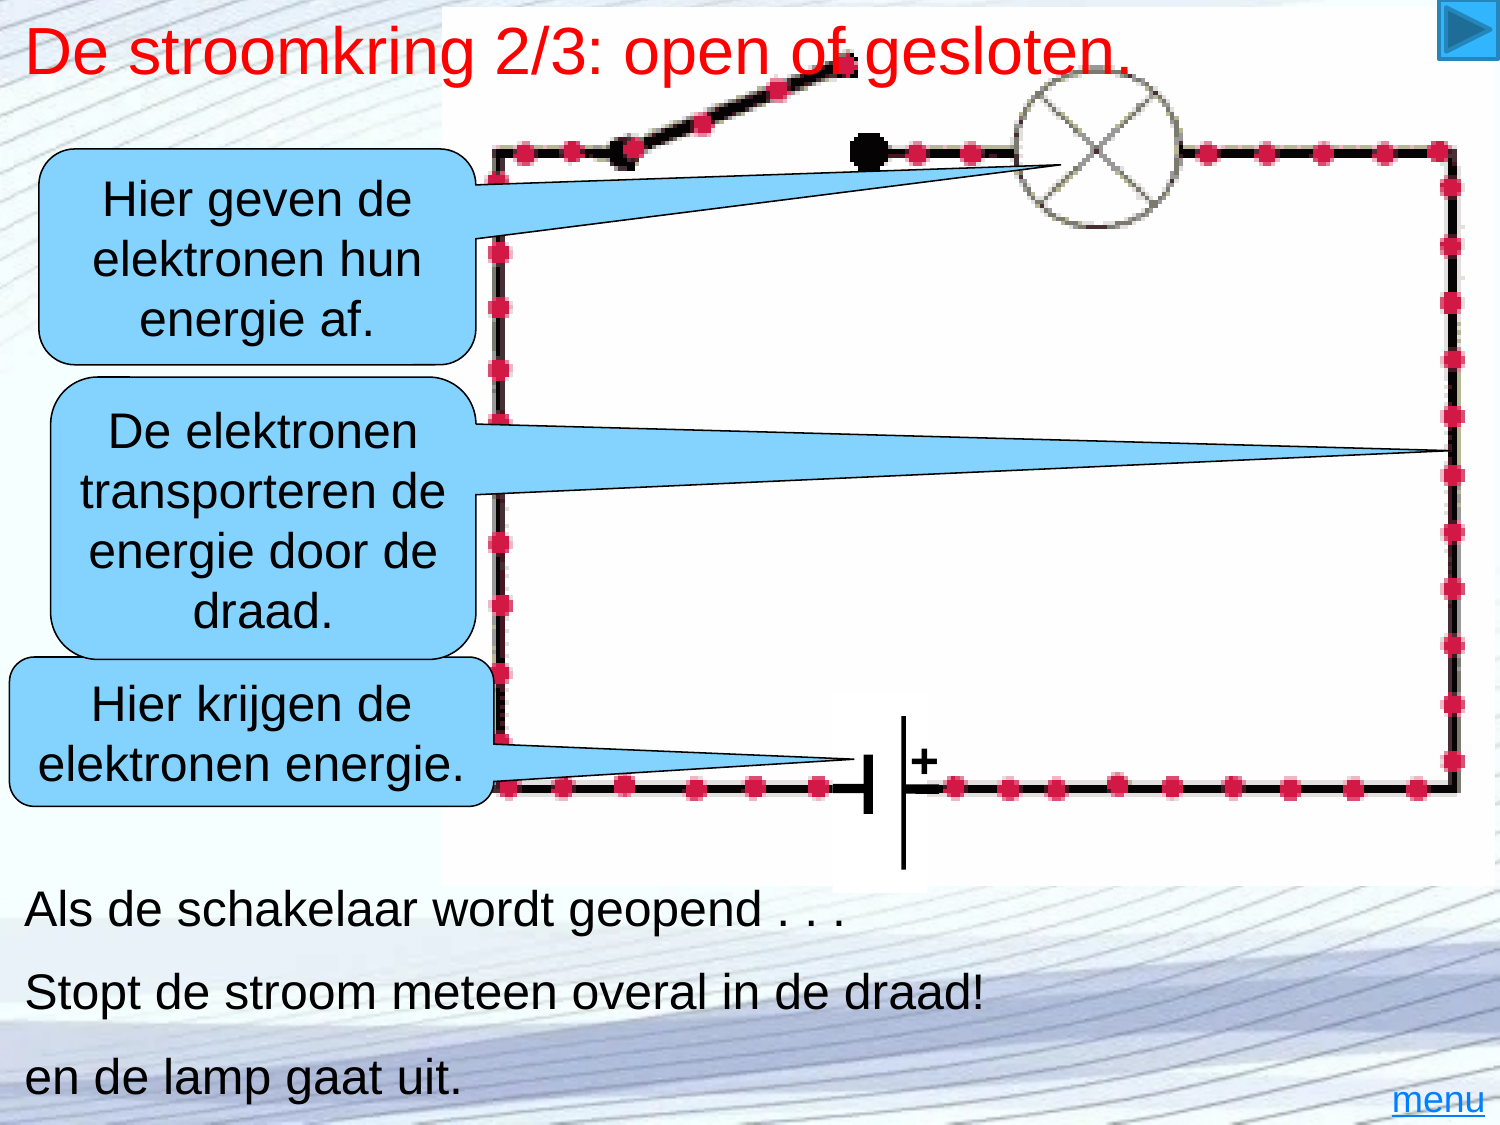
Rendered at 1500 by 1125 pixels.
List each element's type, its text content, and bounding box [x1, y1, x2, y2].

title De stroomkring 2/3: open of gesloten. [9, 0, 1437, 203]
text_box menu [1340, 1067, 1500, 1125]
text_box De elektronen transporteren de energie door de draad. [50, 377, 437, 660]
text_box [1437, 0, 1500, 61]
text_box Als de schakelaar wordt geopend . . . [9, 869, 1500, 945]
text_box Hier krijgen de elektronen energie. [9, 656, 437, 807]
text_box Stopt de stroom meteen overal in de draad! [9, 952, 1469, 1027]
text_box en de lamp gaat uit. [9, 1037, 1469, 1113]
text_box Hier geven de elektronen hun energie af. [38, 148, 437, 365]
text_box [832, 692, 943, 894]
picture [0, 0, 1500, 1125]
